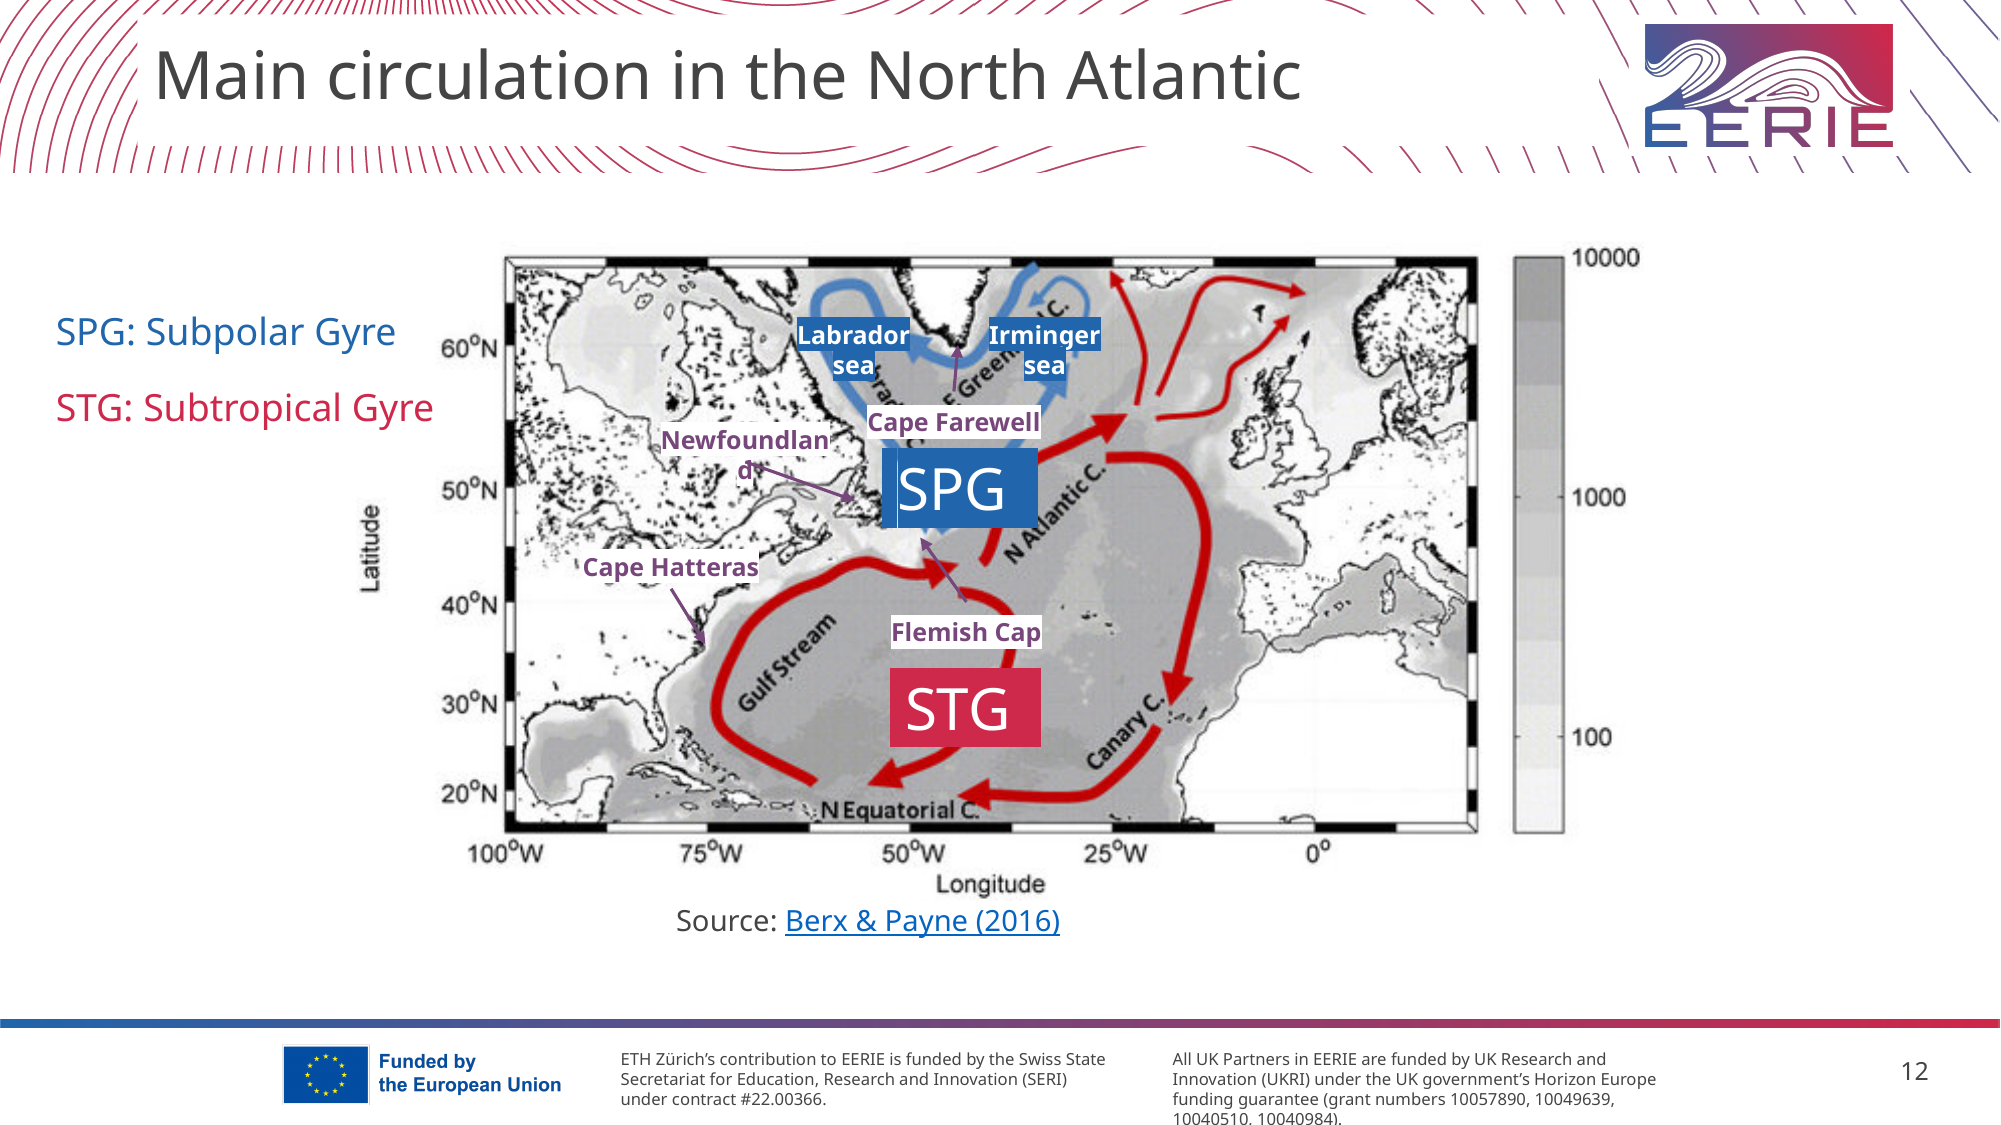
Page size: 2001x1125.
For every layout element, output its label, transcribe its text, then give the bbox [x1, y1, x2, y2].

title Main circulation in the North Atlantic [138, 0, 1864, 156]
picture [0, 1019, 2000, 1028]
text_box STG: Subtropical Gyre [40, 369, 351, 541]
picture [0, 0, 2000, 173]
text_box Source: Berx & Payne (2016) [661, 919, 1492, 968]
picture [280, 1043, 582, 1107]
picture [1864, 24, 1893, 147]
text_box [637, 408, 855, 501]
picture [356, 241, 1644, 912]
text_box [563, 535, 779, 645]
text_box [846, 344, 1062, 445]
text_box SPG: Subpolar Gyre [40, 293, 351, 369]
slide_number ‹#› [1757, 1042, 1944, 1103]
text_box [859, 537, 1074, 663]
